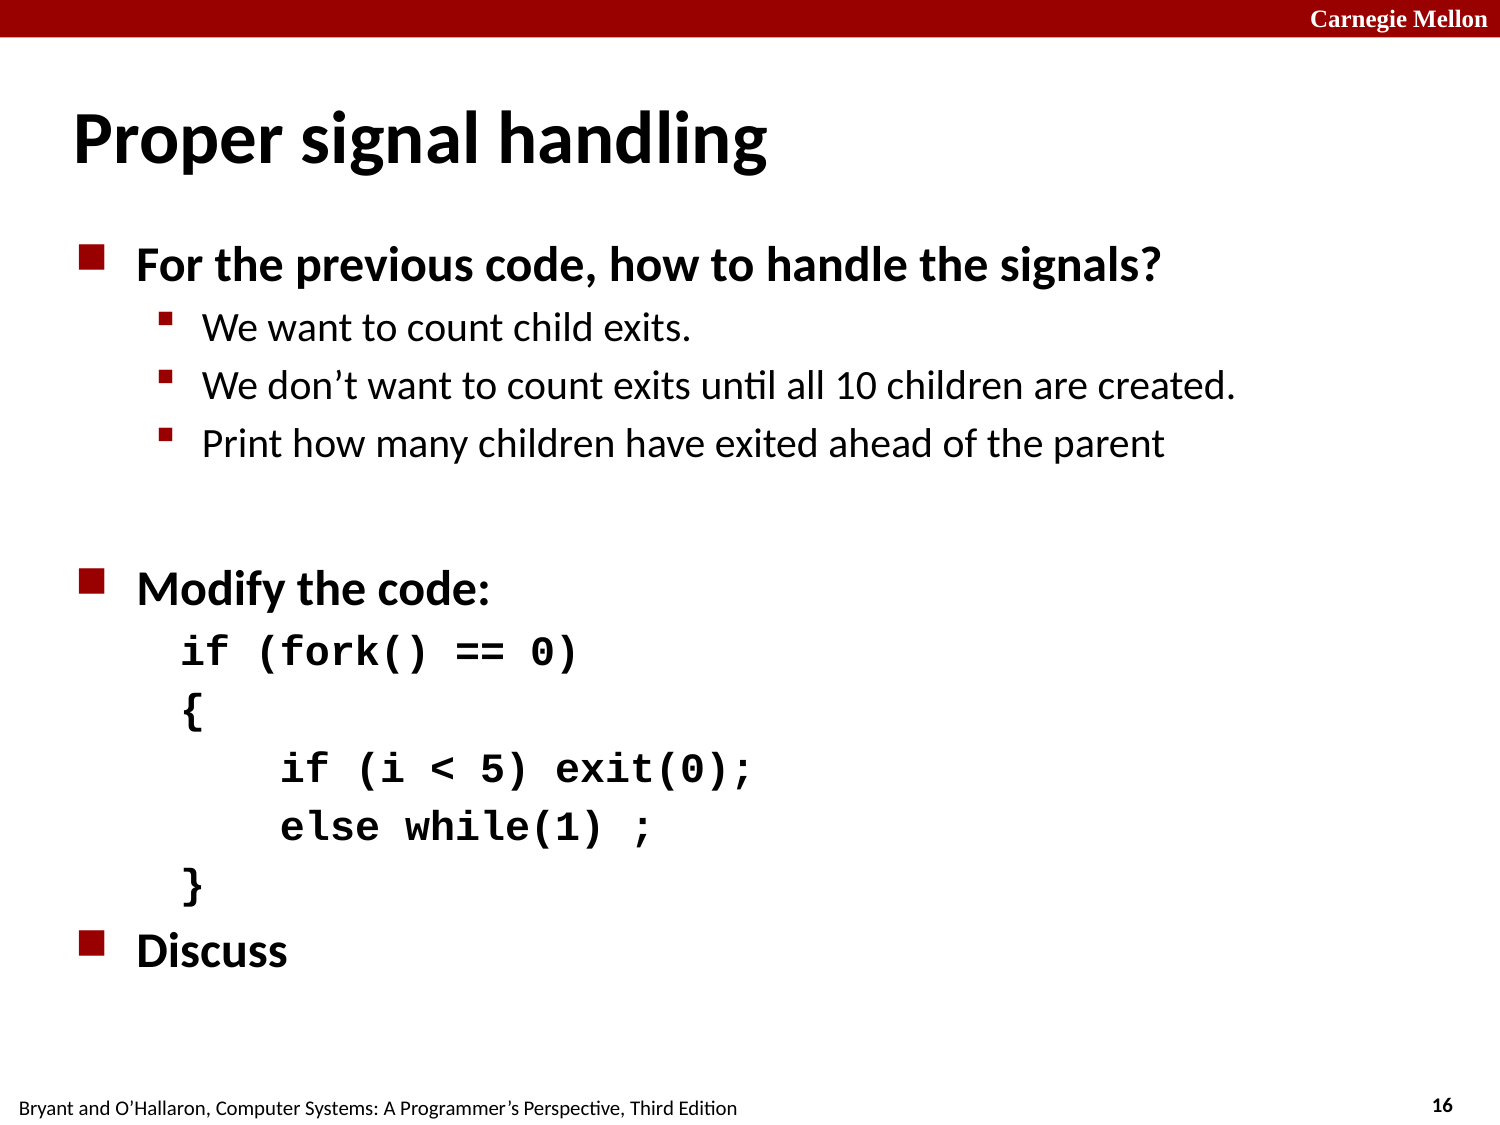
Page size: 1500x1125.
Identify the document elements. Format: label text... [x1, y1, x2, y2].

list For the previous code, how to handle the signals? We want to count child exits. We don’t want to count exits until all 10 children are created. Print how many children have exited ahead of the parent Modify the code: if (fork() == 0) { if (i < 5) exit(0); else while(1) ; } Discuss [64, 223, 1361, 1040]
title Proper signal handling [58, 71, 1305, 197]
